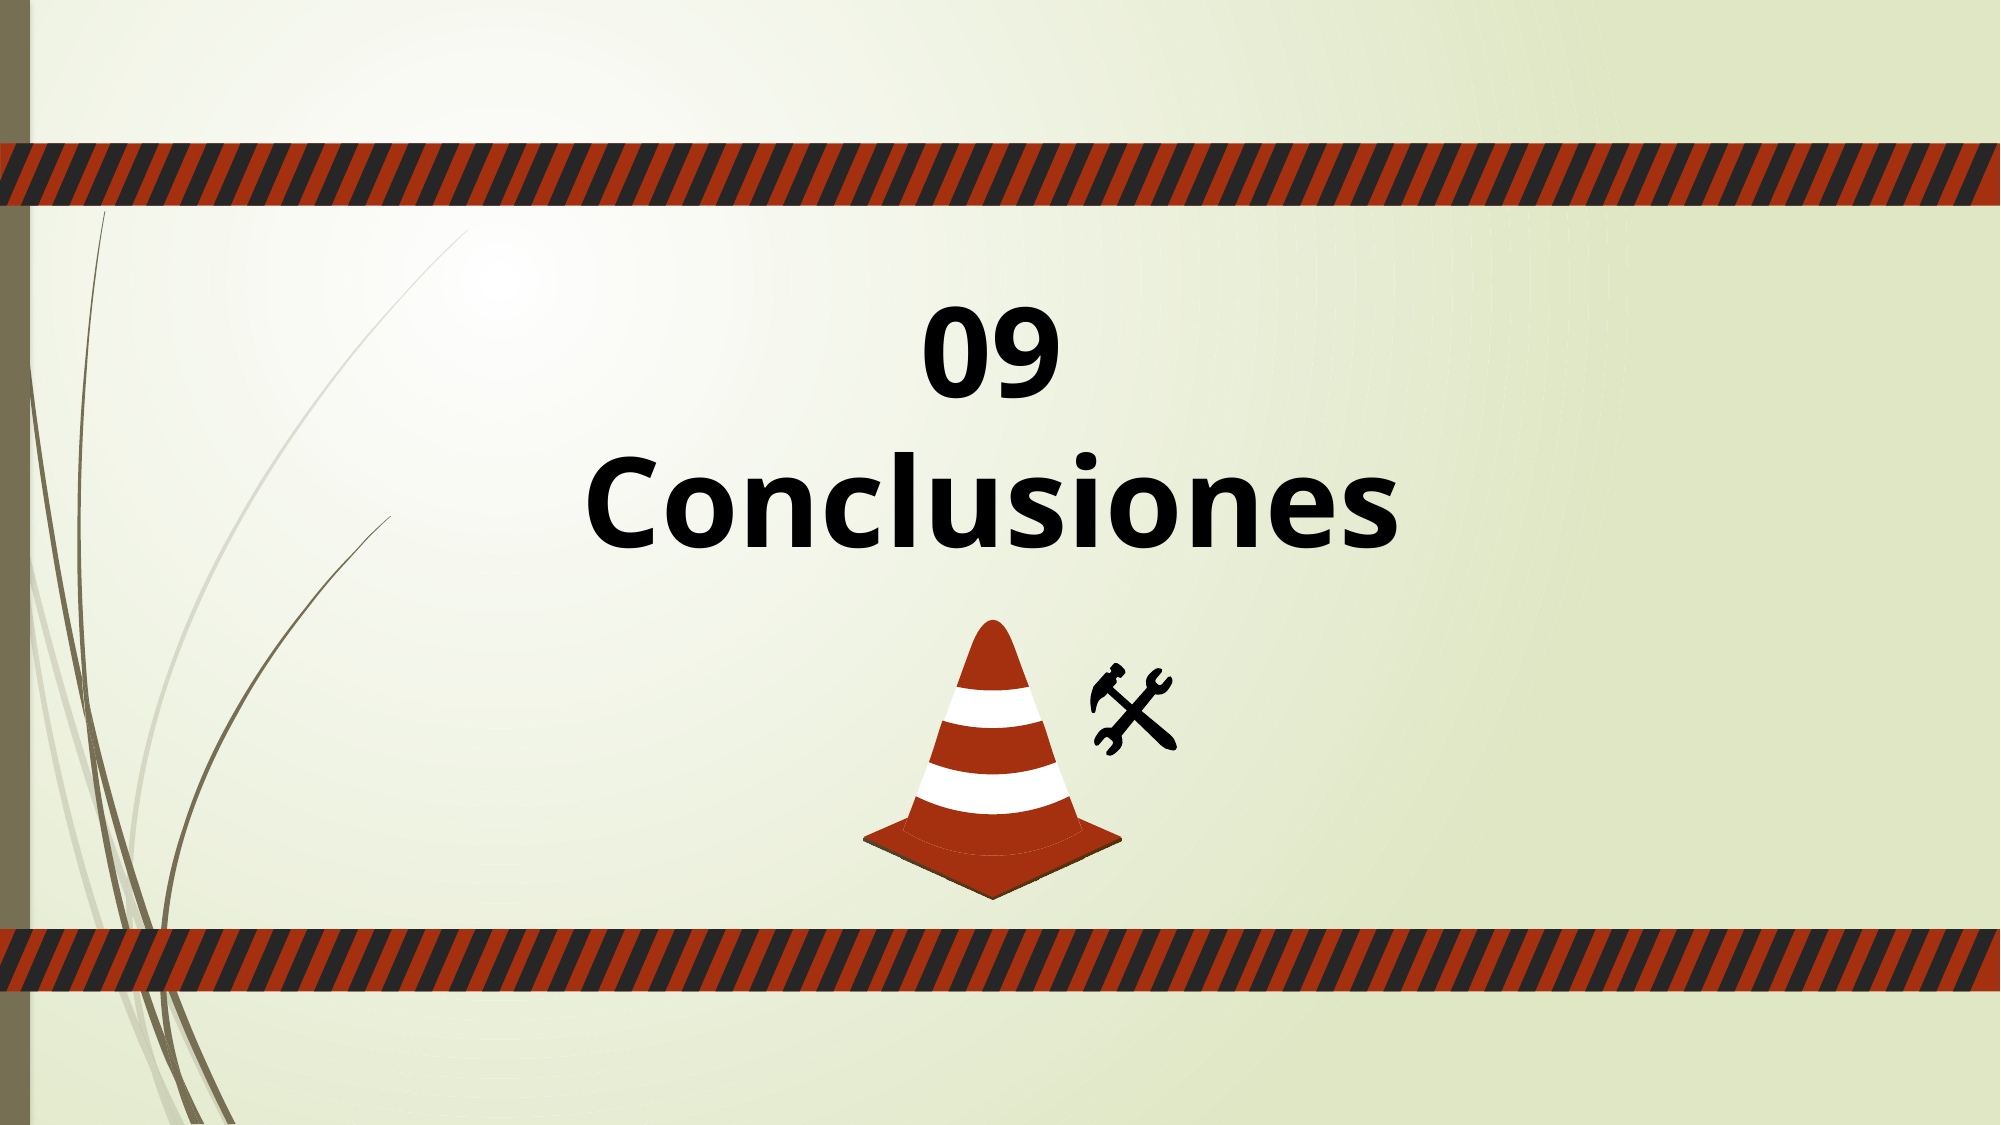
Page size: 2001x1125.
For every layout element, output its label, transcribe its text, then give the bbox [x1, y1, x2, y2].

text_box 09 Conclusiones [525, 265, 1459, 580]
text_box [1084, 658, 1189, 764]
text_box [0, 143, 2000, 206]
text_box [0, 928, 2000, 992]
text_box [861, 617, 1123, 902]
